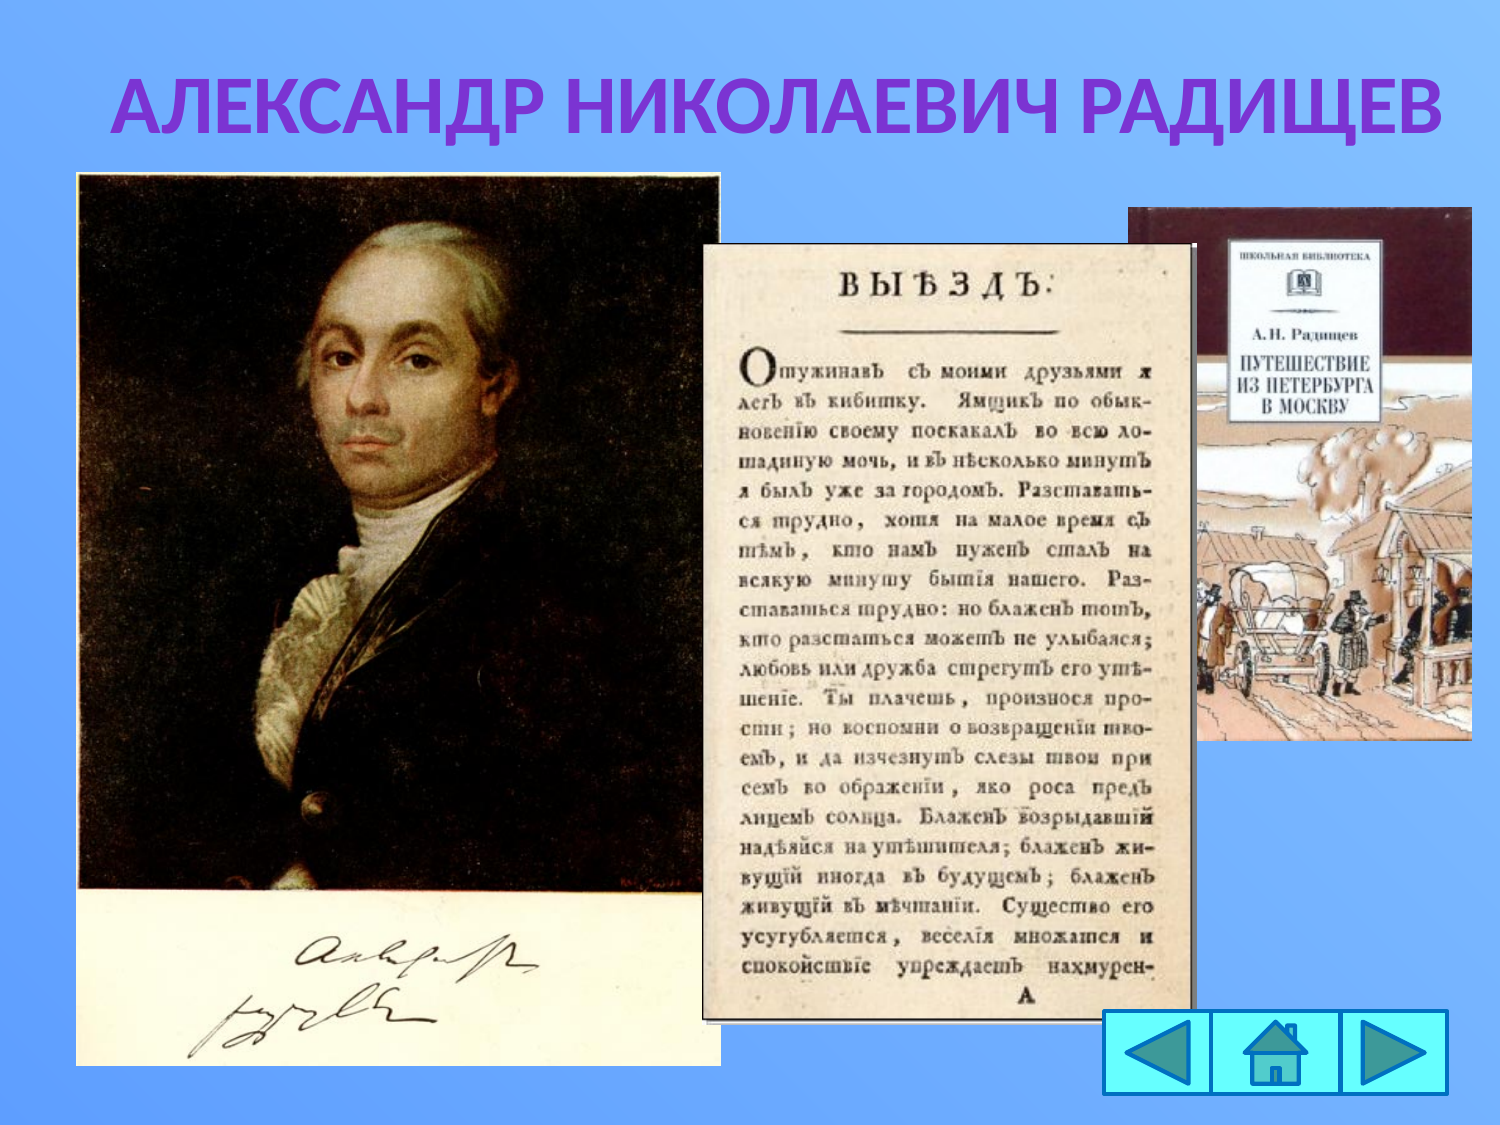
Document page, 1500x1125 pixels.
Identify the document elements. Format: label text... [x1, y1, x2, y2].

text_box Александр Николаевич Радищев [95, 42, 1461, 158]
text_box [1338, 1009, 1449, 1096]
picture [76, 172, 1473, 1067]
text_box [1209, 1009, 1338, 1096]
text_box [1102, 1009, 1209, 1096]
